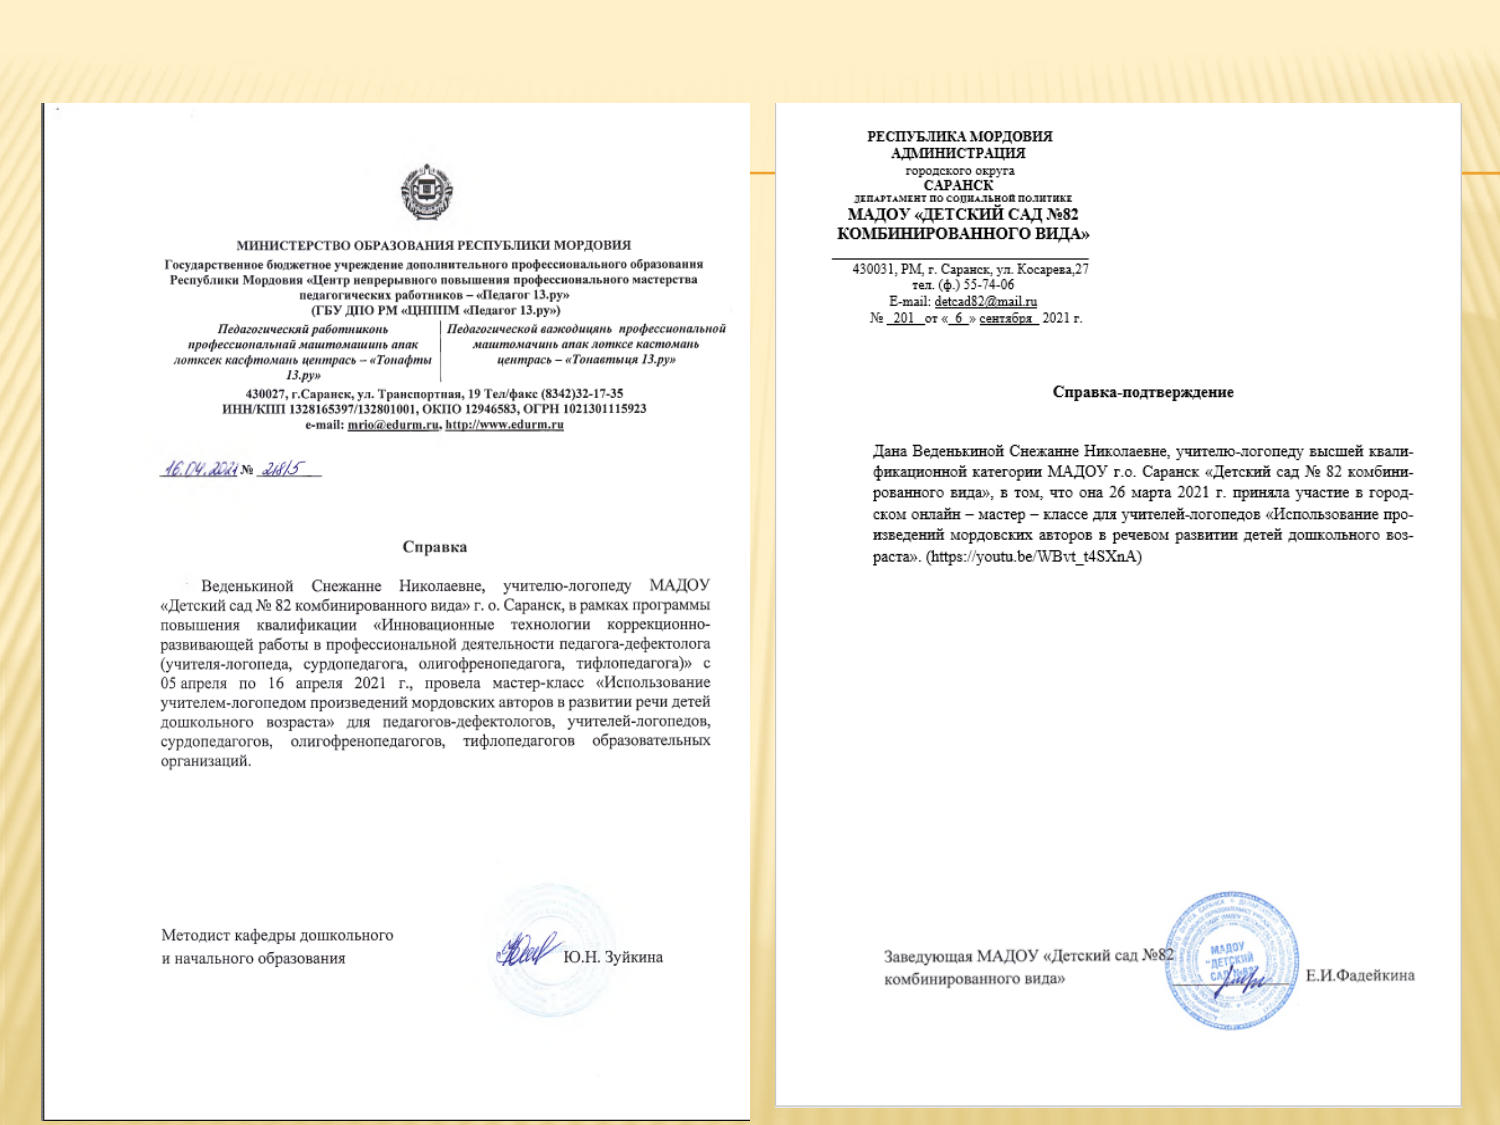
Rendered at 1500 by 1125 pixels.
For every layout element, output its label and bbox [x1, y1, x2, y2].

picture [775, 103, 1462, 1108]
picture [40, 103, 751, 1121]
